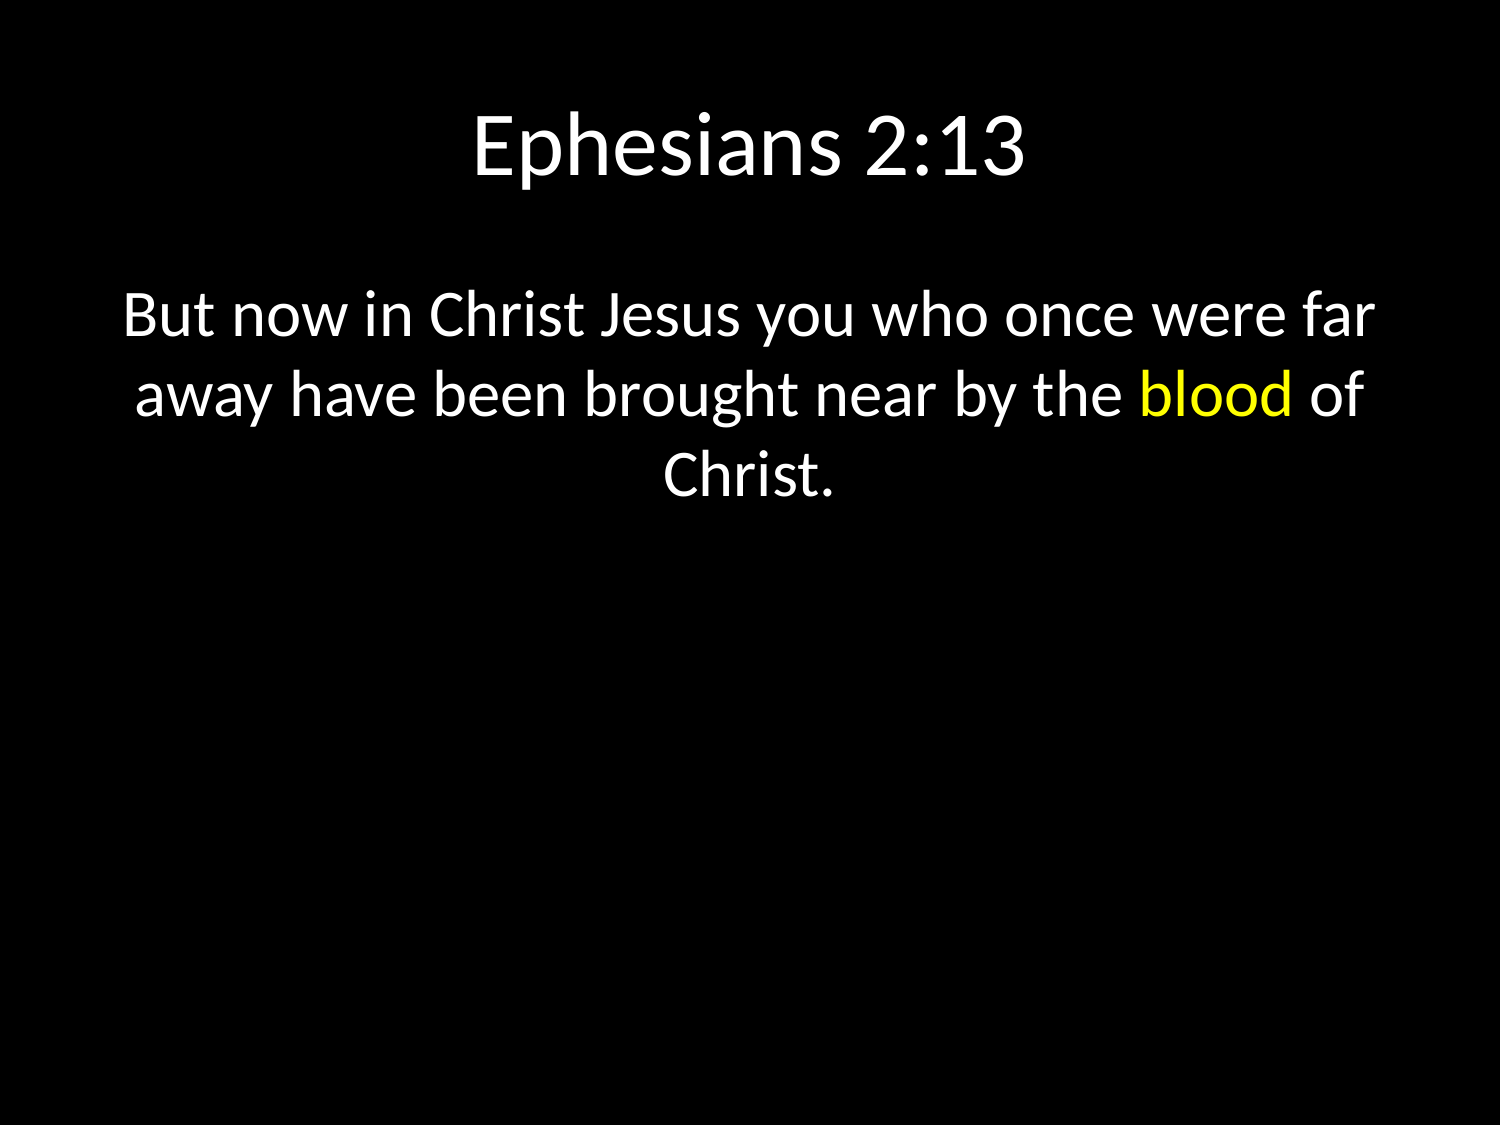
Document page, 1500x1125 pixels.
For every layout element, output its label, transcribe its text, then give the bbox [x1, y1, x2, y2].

title Ephesians 2:13 [75, 45, 1425, 233]
list But now in Christ Jesus you who once were far away have been brought near by the blood of Christ. [75, 262, 1425, 1005]
